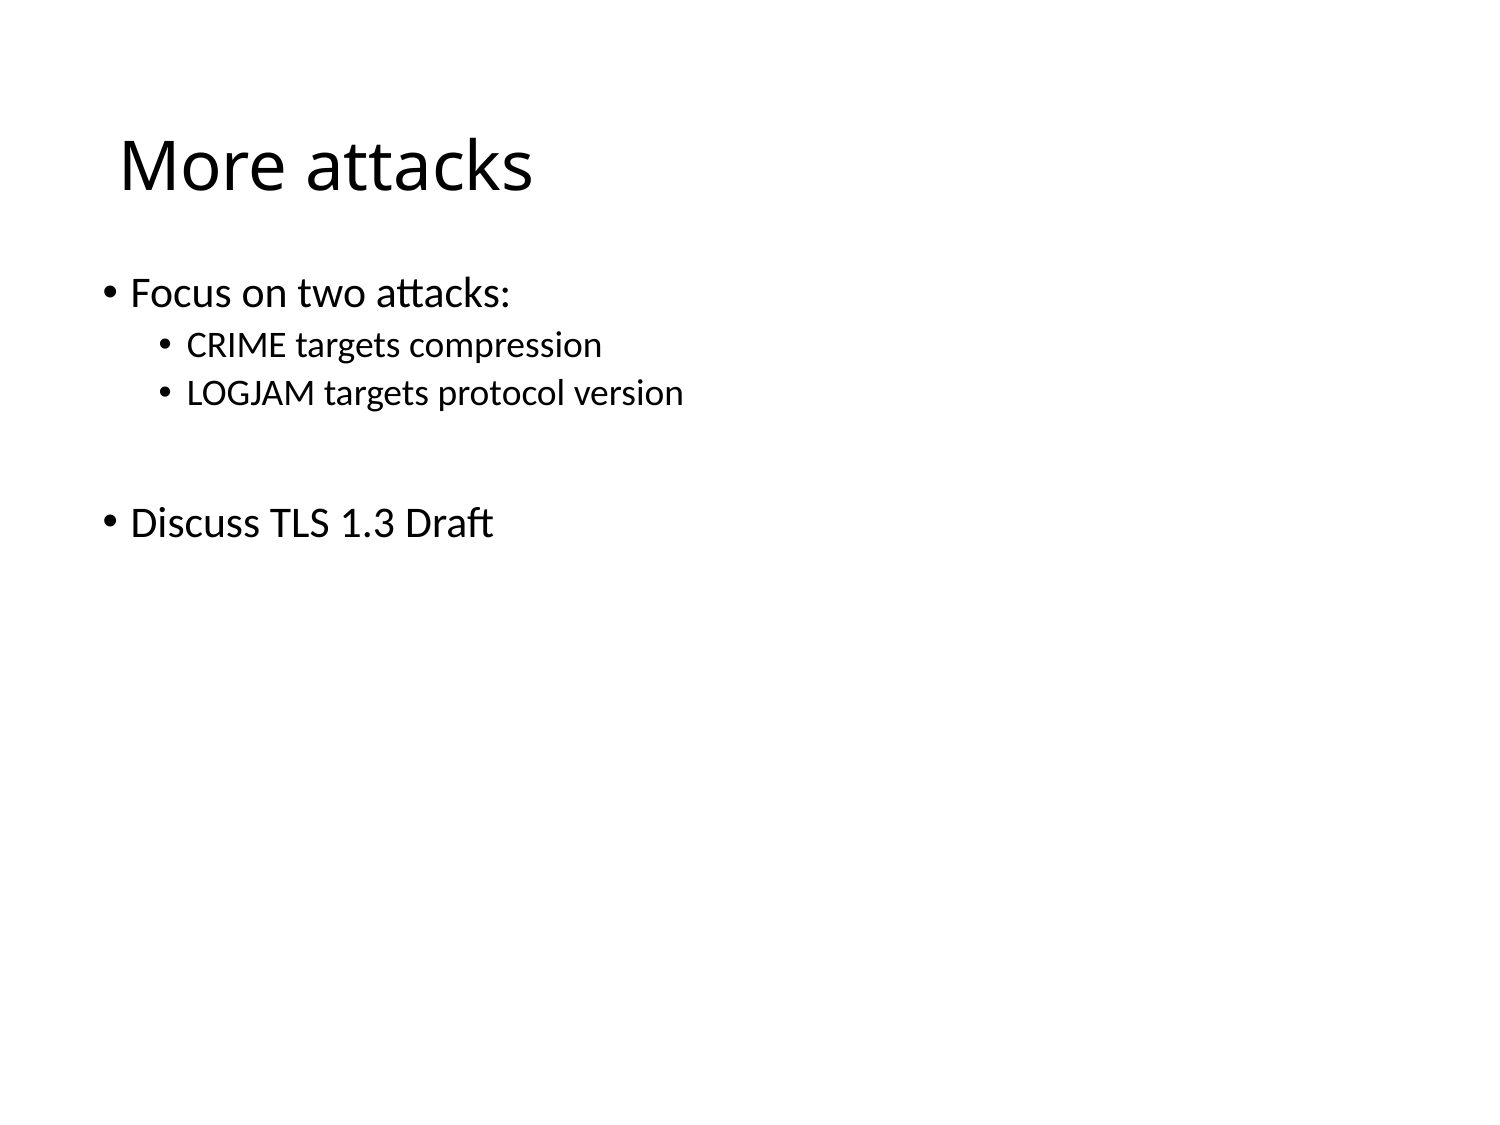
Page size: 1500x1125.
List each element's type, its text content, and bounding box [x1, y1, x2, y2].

list Focus on two attacks: CRIME targets compression LOGJAM targets protocol version Discuss TLS 1.3 Draft [87, 262, 1228, 1025]
title More attacks [103, 59, 1397, 278]
